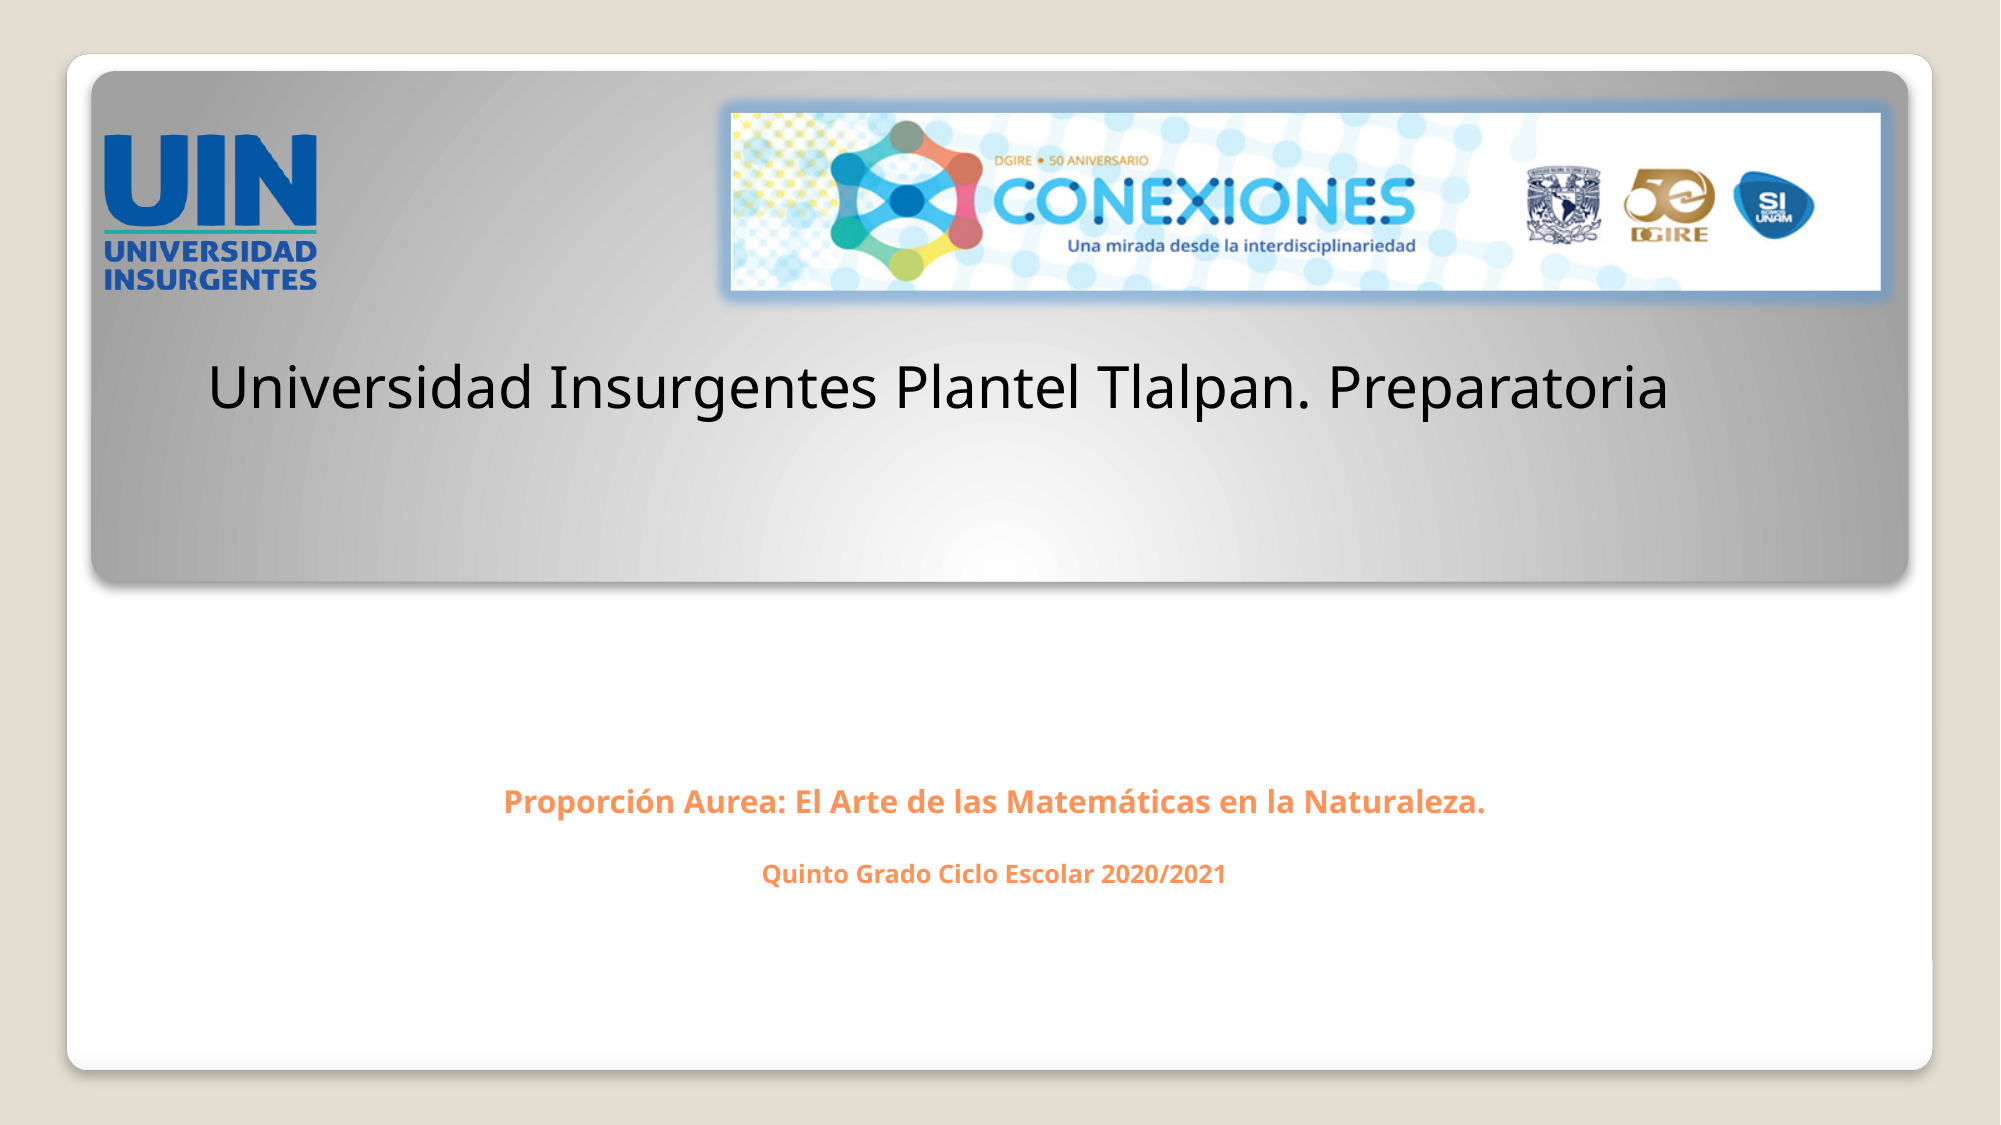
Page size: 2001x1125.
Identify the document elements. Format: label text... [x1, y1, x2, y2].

text_box Universidad Insurgentes Plantel Tlalpan. Preparatoria [192, 342, 1798, 428]
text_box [91, 86, 1906, 317]
title Proporción Aurea: El Arte de las Matemáticas en la Naturaleza. Quinto Grado Ciclo Escolar 2020/2021 [87, 772, 1902, 896]
